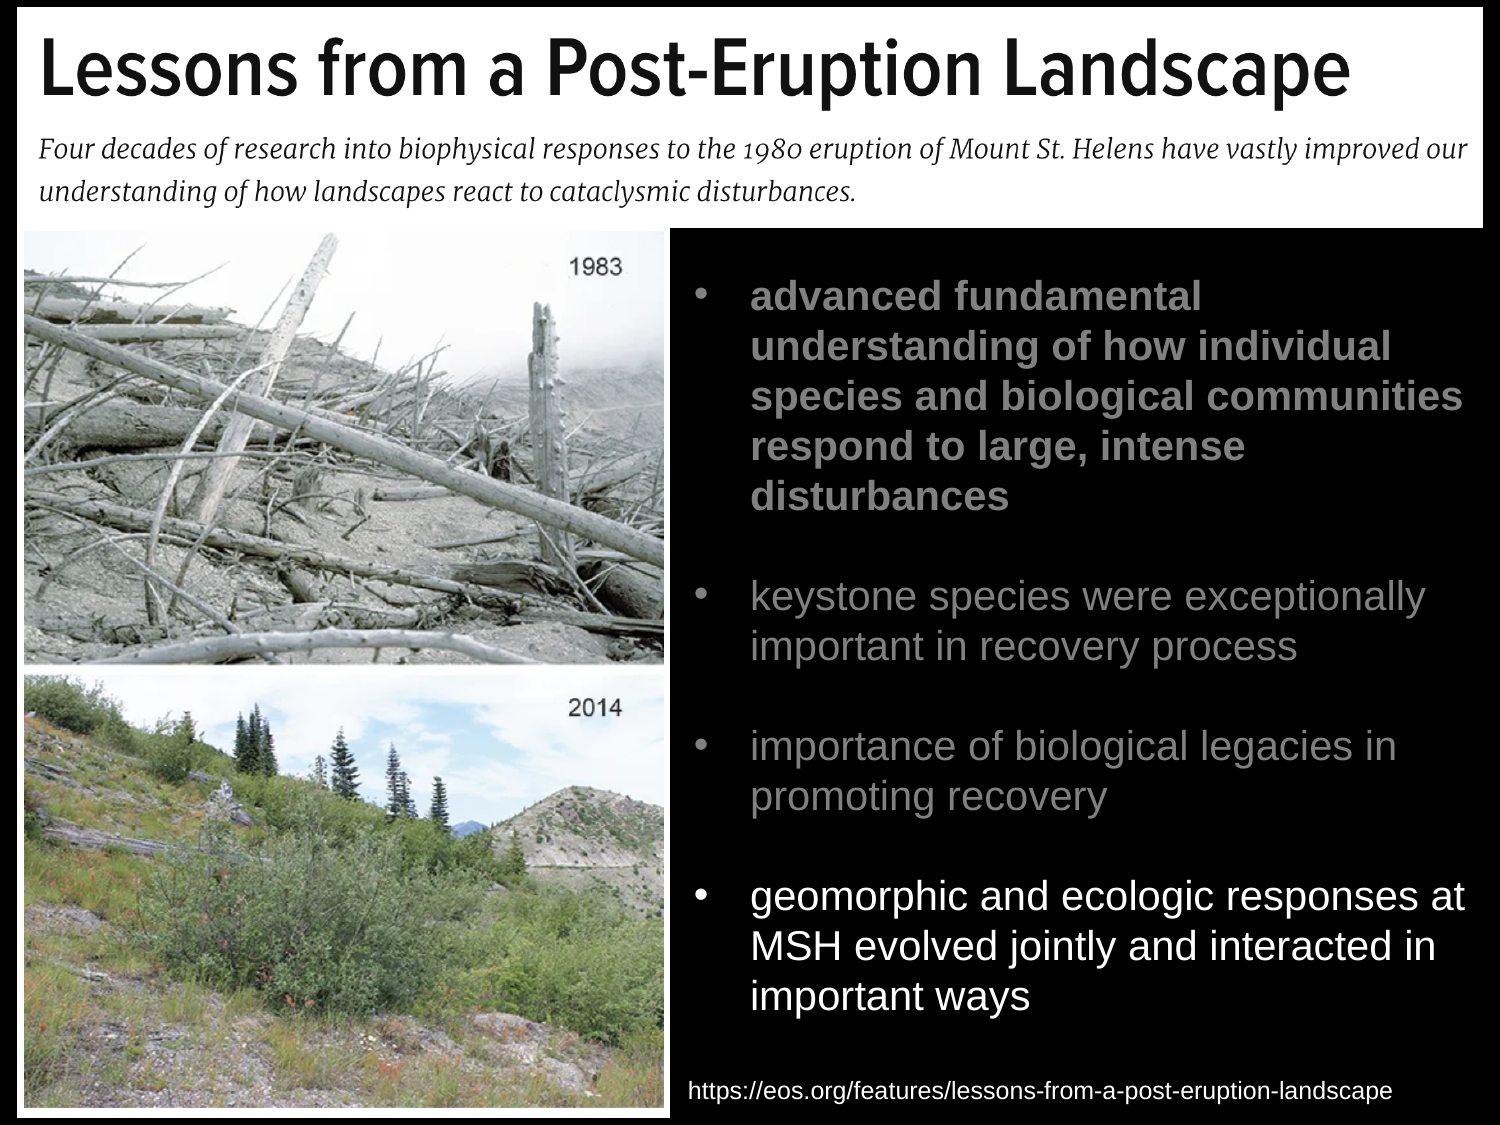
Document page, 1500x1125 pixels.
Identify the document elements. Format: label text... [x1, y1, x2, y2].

text_box advanced fundamental understanding of how individual species and biological communities respond to large, intense disturbances keystone species were exceptionally important in recovery process importance of biological legacies in promoting recovery geomorphic and ecologic responses at MSH evolved jointly and interacted in important ways [678, 261, 1483, 1027]
picture [17, 6, 1483, 1118]
text_box https://eos.org/features/lessons-from-a-post-eruption-landscape [676, 1067, 1500, 1113]
